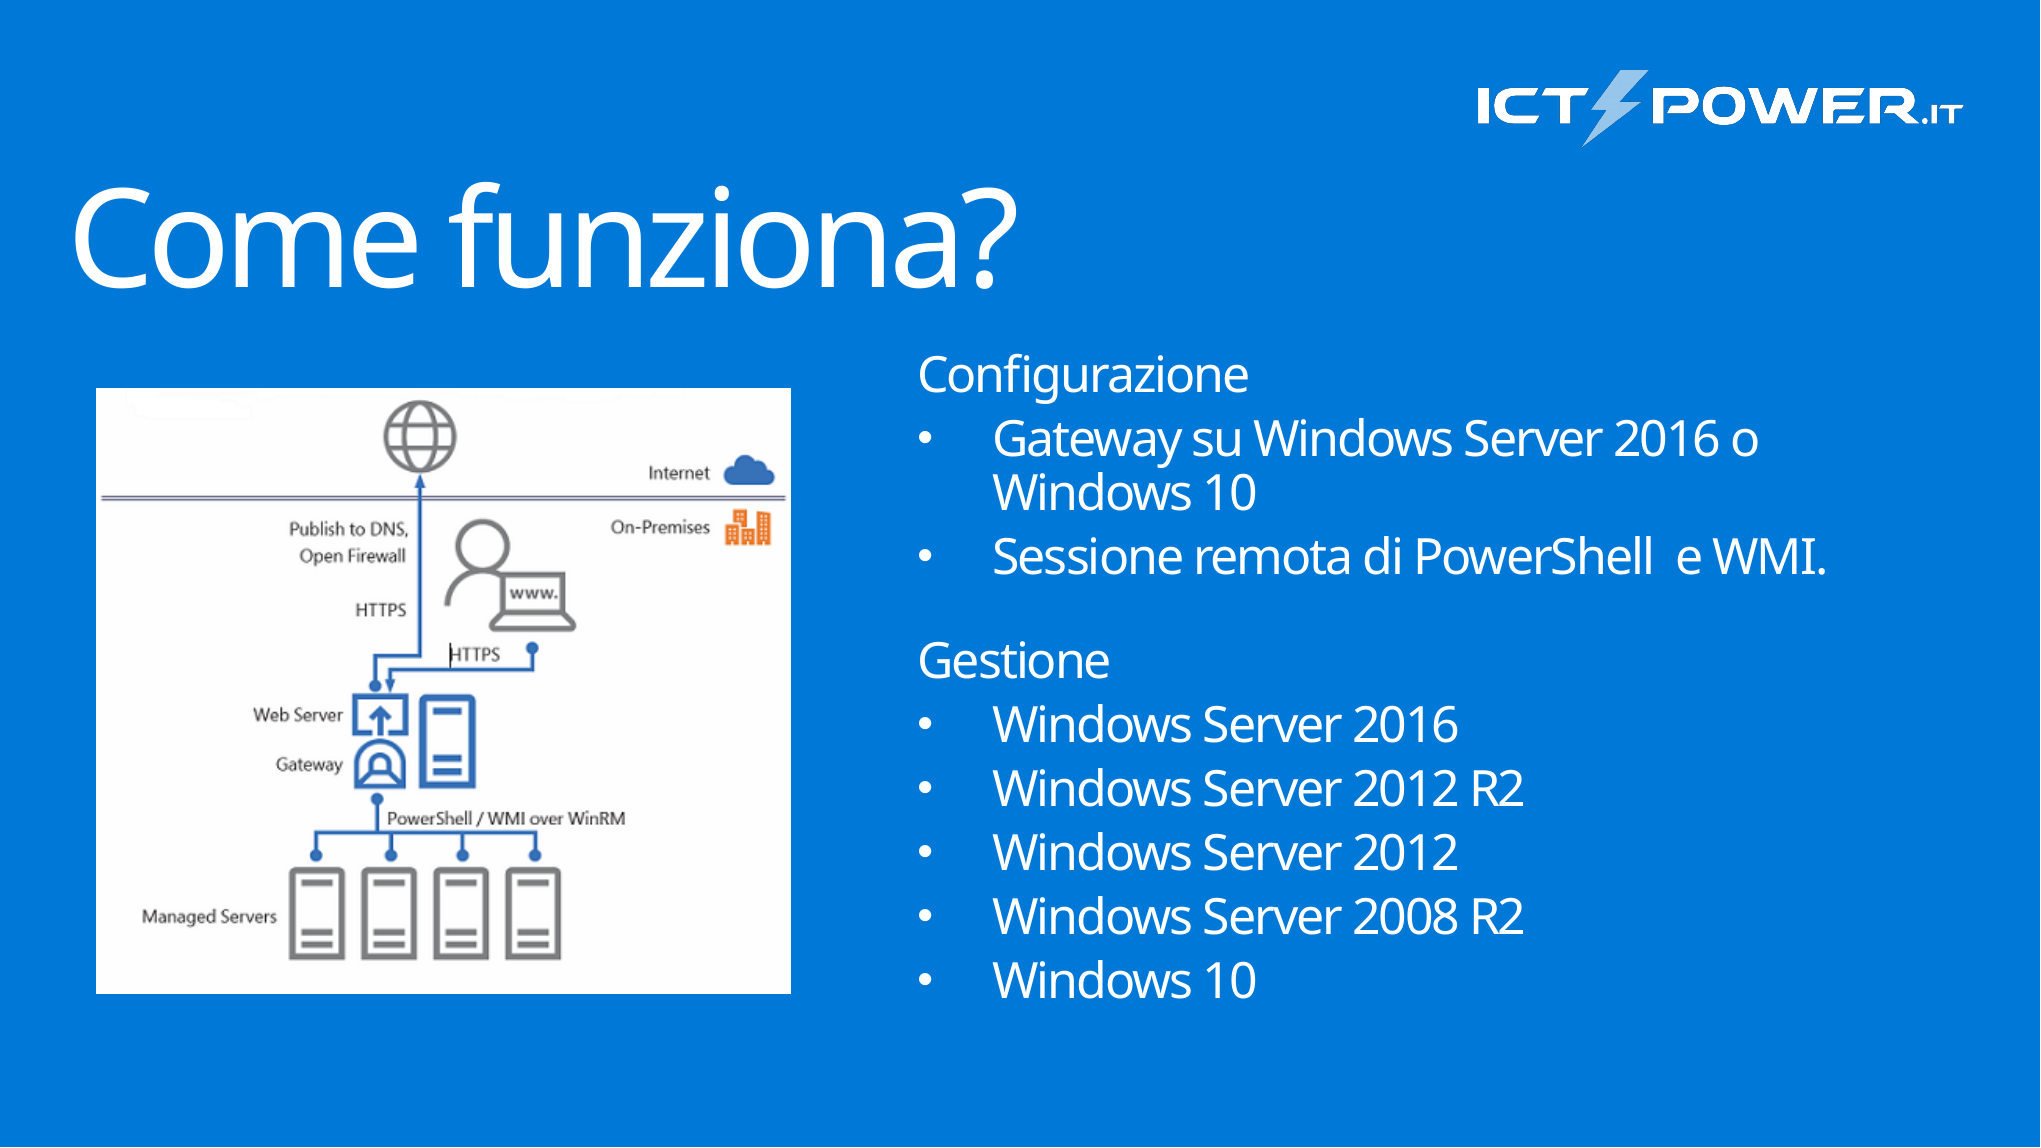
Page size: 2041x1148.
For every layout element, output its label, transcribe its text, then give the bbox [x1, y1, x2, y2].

picture [1478, 70, 1964, 148]
title Come funziona? [43, 154, 1838, 335]
text_box Gestione Windows Server 2016 Windows Server 2012 R2 Windows Server 2012 Windows Server 2008 R2 Windows 10 [893, 620, 1877, 1132]
picture [95, 387, 791, 994]
text_box Configurazione Gateway su Windows Server 2016 o Windows 10 Sessione remota di PowerShell e WMI. [893, 334, 1877, 601]
